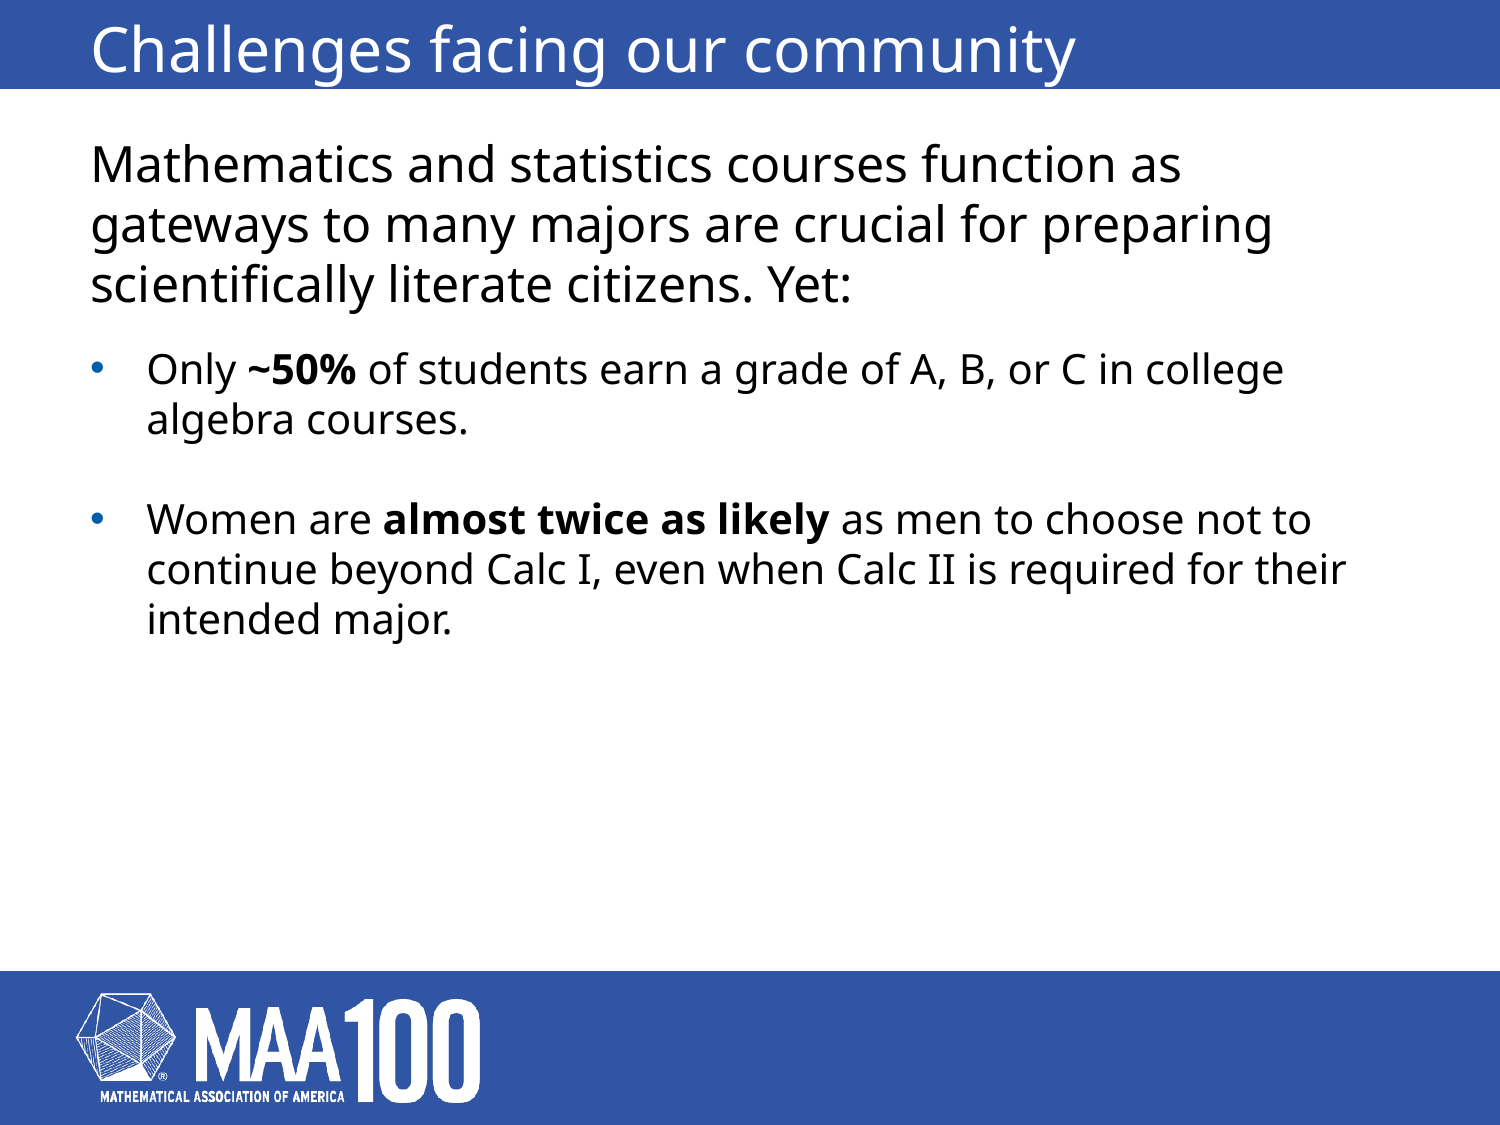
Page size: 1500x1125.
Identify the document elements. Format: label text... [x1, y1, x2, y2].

title Challenges facing our community [75, 0, 1438, 100]
picture [75, 993, 480, 1103]
list Mathematics and statistics courses function as gateways to many majors are crucial for preparing scientifically literate citizens. Yet: Only ~50% of students earn a grade of A, B, or C in college algebra courses. Women are almost twice as likely as men to choose not to continue beyond Calc I, even when Calc II is required for their intended major. [75, 125, 1425, 938]
